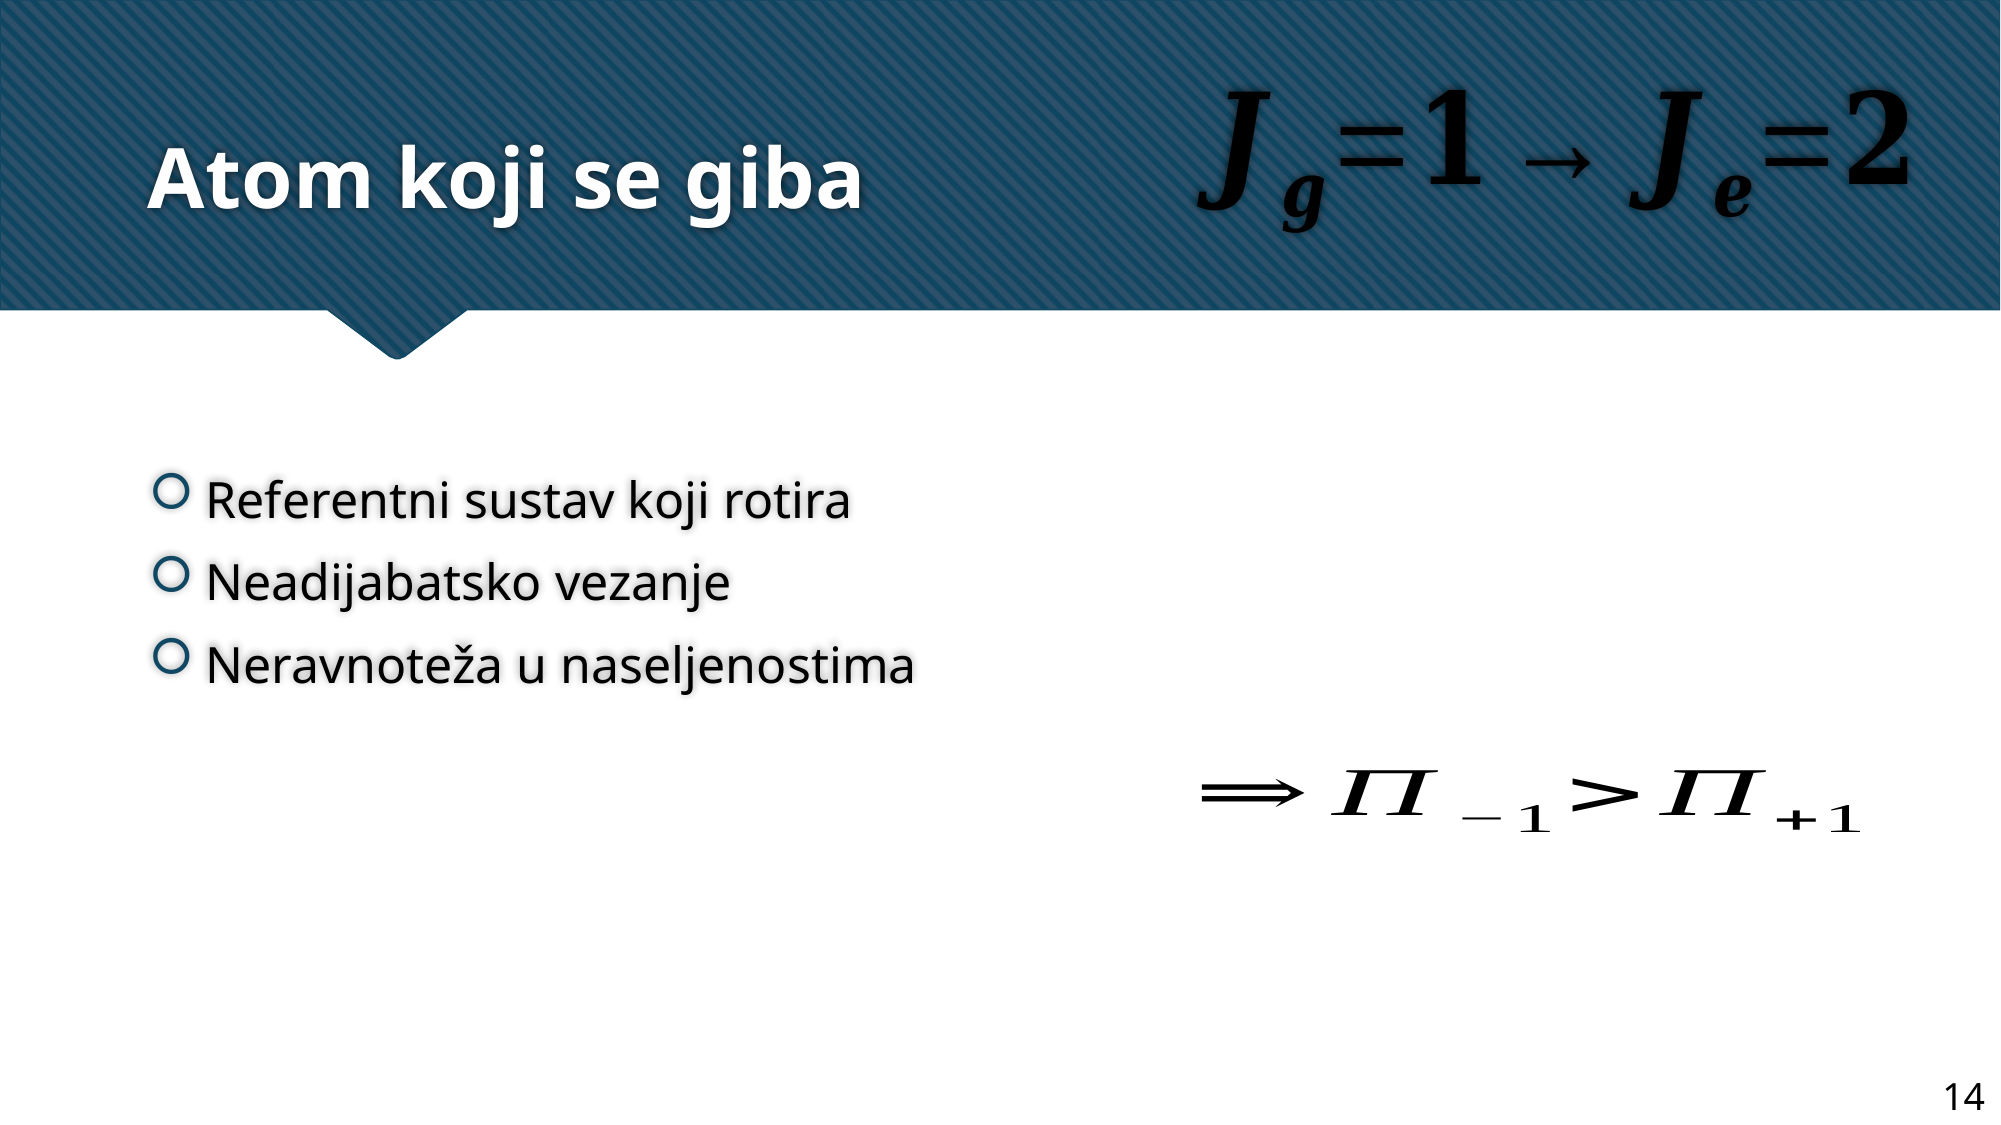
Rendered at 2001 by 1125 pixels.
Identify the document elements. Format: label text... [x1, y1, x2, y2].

title Atom koji se giba [132, 73, 1868, 233]
text_box 14 [1911, 1065, 2000, 1125]
